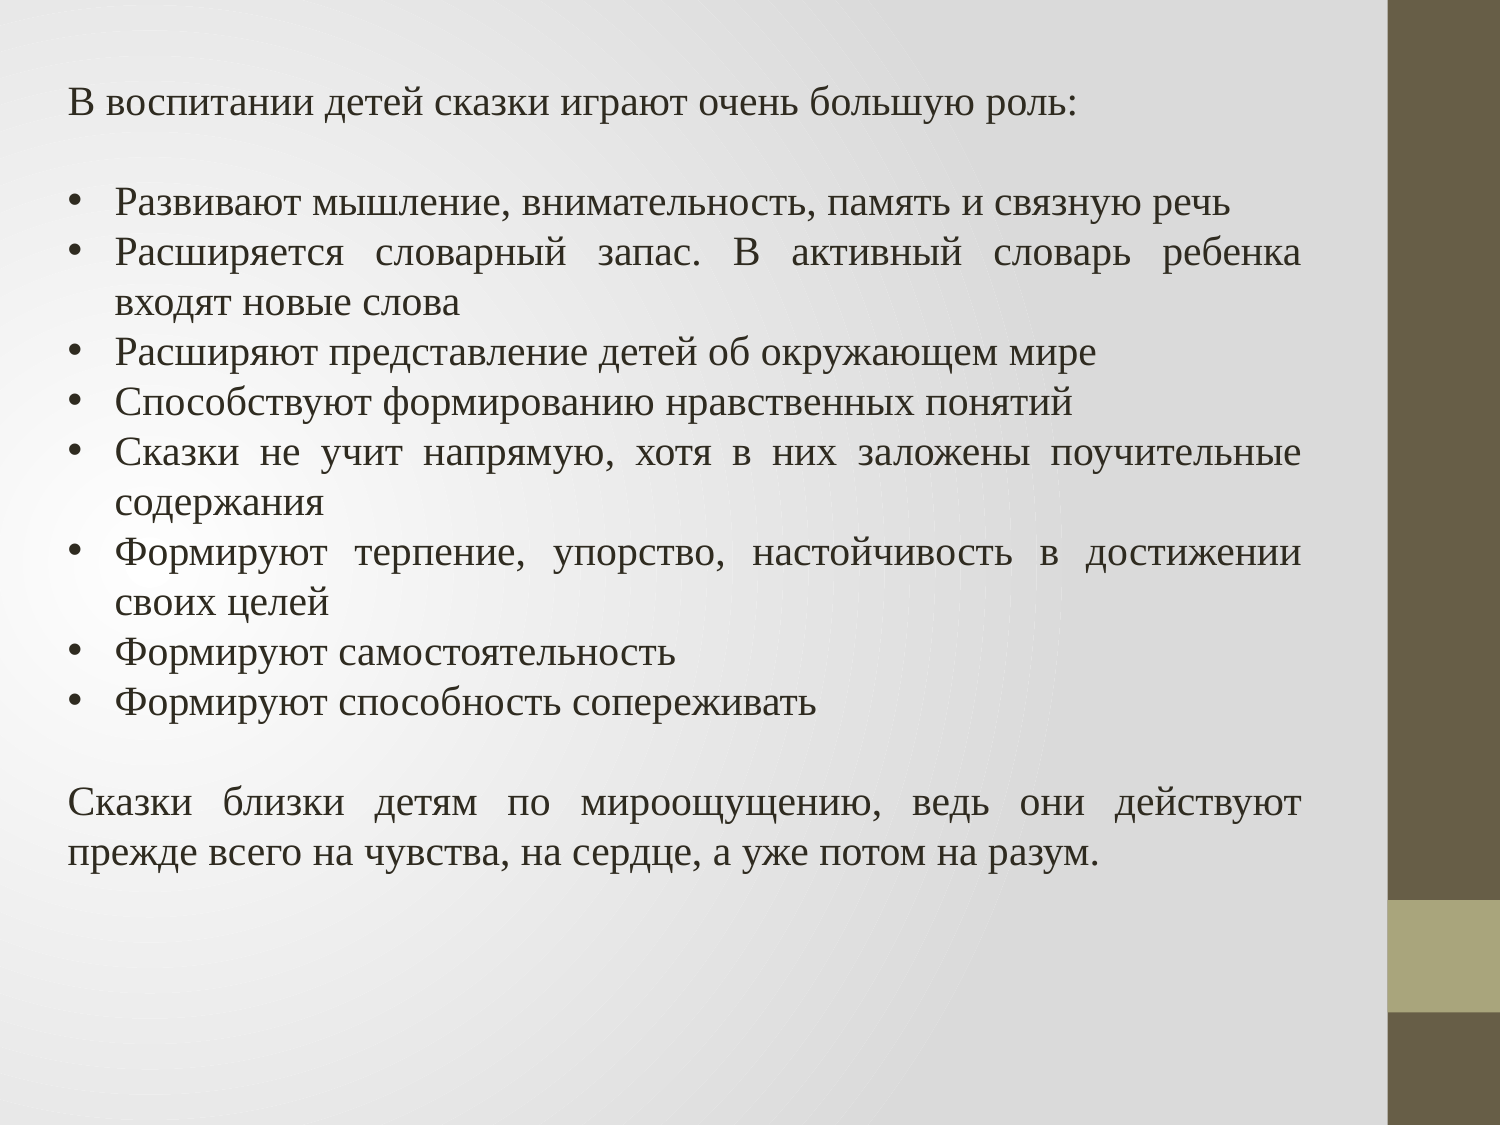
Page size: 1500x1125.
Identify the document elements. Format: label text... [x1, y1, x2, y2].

text_box В воспитании детей сказки играют очень большую роль: Развивают мышление, внимательность, память и связную речь Расширяется словарный запас. В активный словарь ребенка входят новые слова Расширяют представление детей об окружающем мире Способствуют формированию нравственных понятий Сказки не учит напрямую, хотя в них заложены поучительные содержания Формируют терпение, упорство, настойчивость в достижении своих целей Формируют самостоятельность Формируют способность сопереживать Сказки близки детям по мироощущению, ведь они действуют прежде всего на чувства, на сердце, а уже потом на разум. [53, 66, 1317, 882]
